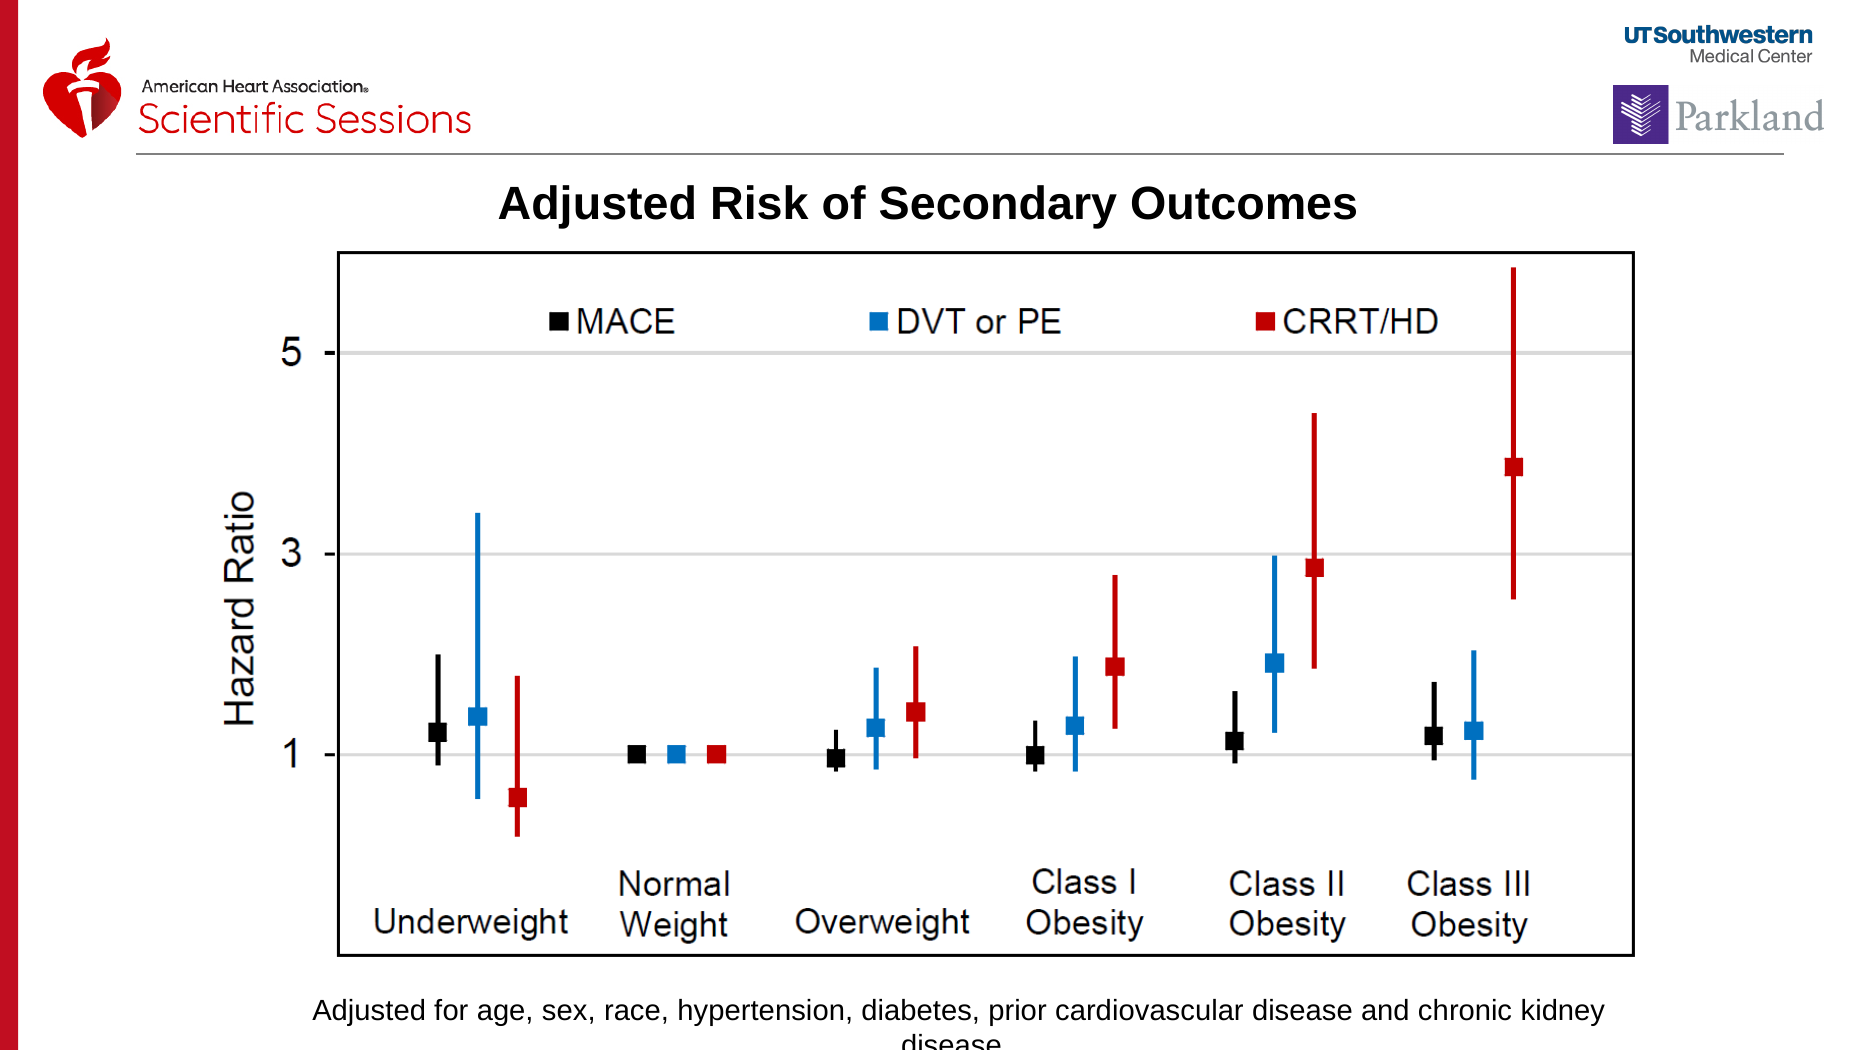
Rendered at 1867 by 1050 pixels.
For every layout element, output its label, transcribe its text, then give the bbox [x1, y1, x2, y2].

picture [43, 37, 471, 138]
picture [1613, 85, 1824, 144]
text_box Adjusted Risk of Secondary Outcomes [280, 165, 1577, 237]
picture [1613, 15, 1824, 76]
text_box Adjusted for age, sex, race, hypertension, diabetes, prior cardiovascular disease and chronic kidney disease. [242, 983, 1677, 1050]
picture [218, 246, 1639, 961]
